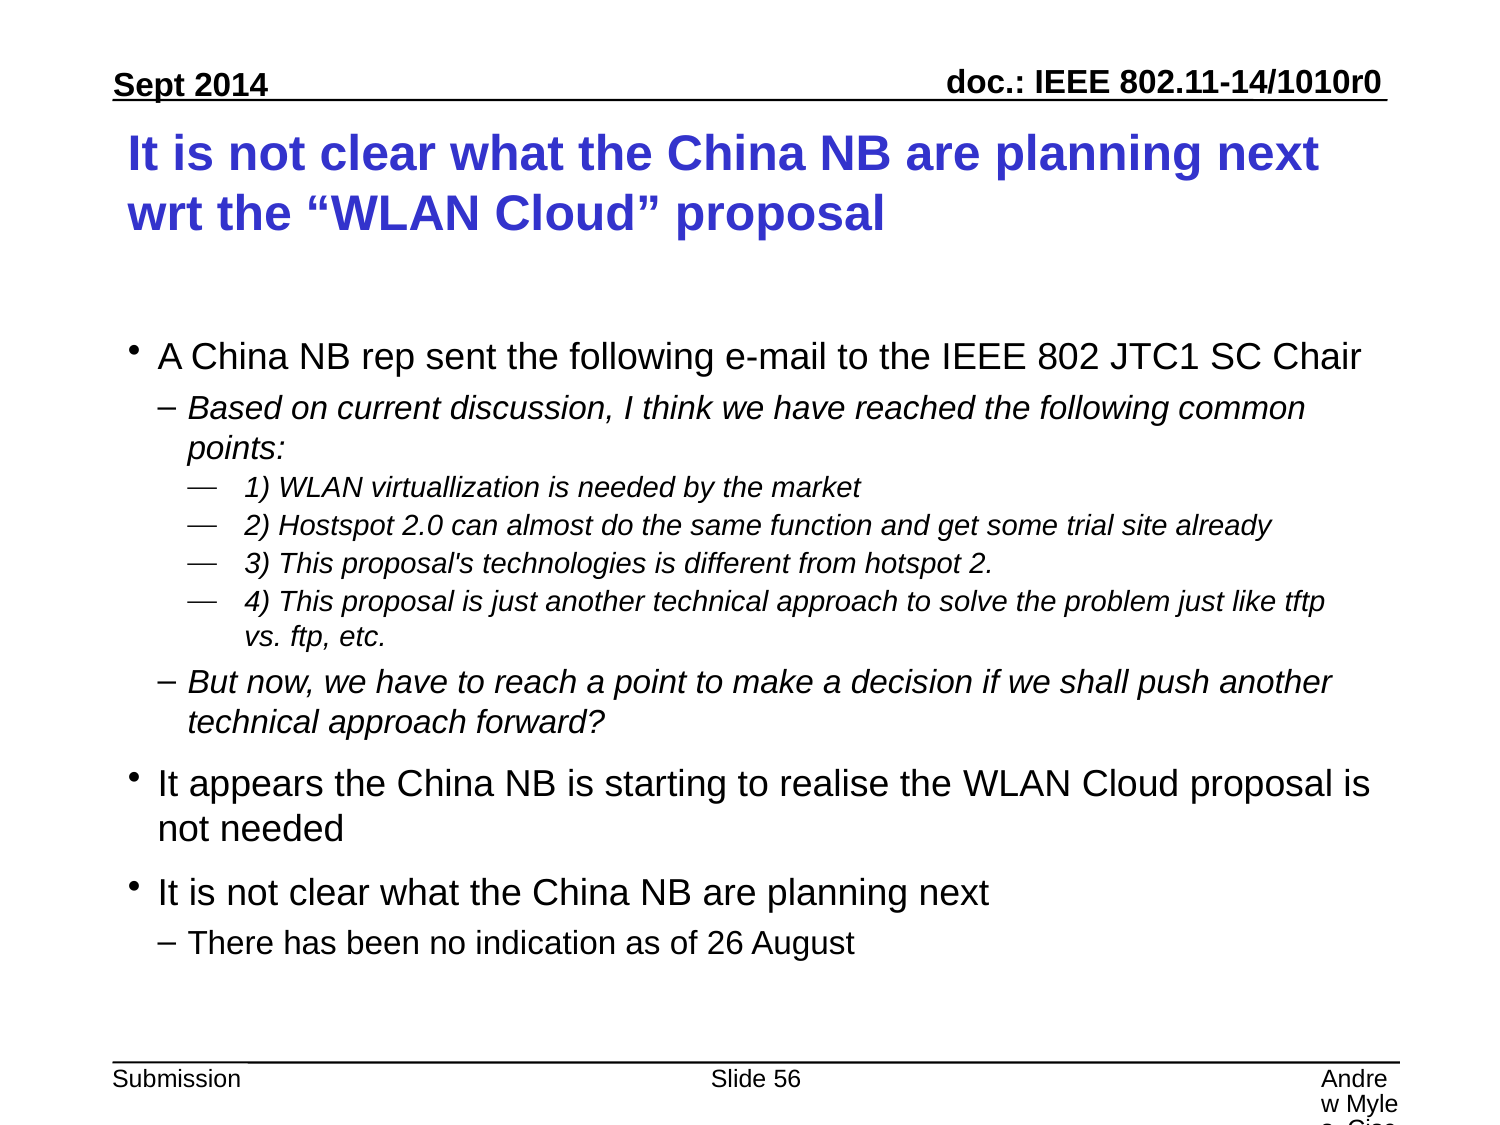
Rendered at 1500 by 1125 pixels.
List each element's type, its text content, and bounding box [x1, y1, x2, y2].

slide_number Slide 56 [709, 1061, 803, 1093]
footer Andrew Myles, Cisco [1320, 1061, 1402, 1093]
title It is not clear what the China NB are planning next wrt the “WLAN Cloud” proposal [112, 112, 1388, 288]
list A China NB rep sent the following e-mail to the IEEE 802 JTC1 SC Chair Based on current discussion, I think we have reached the following common points: 1) WLAN virtuallization is needed by the market 2) Hostspot 2.0 can almost do the same function and get some trial site already 3) This proposal's technologies is different from hotspot 2. 4) This proposal is just another technical approach to solve the problem just like tftp vs. ftp, etc. But now, we have to reach a point to make a decision if we shall push another technical approach forward? It appears the China NB is starting to realise the WLAN Cloud proposal is not needed It is not clear what the China NB are planning next There has been no indication as of 26 August [112, 324, 1388, 1000]
